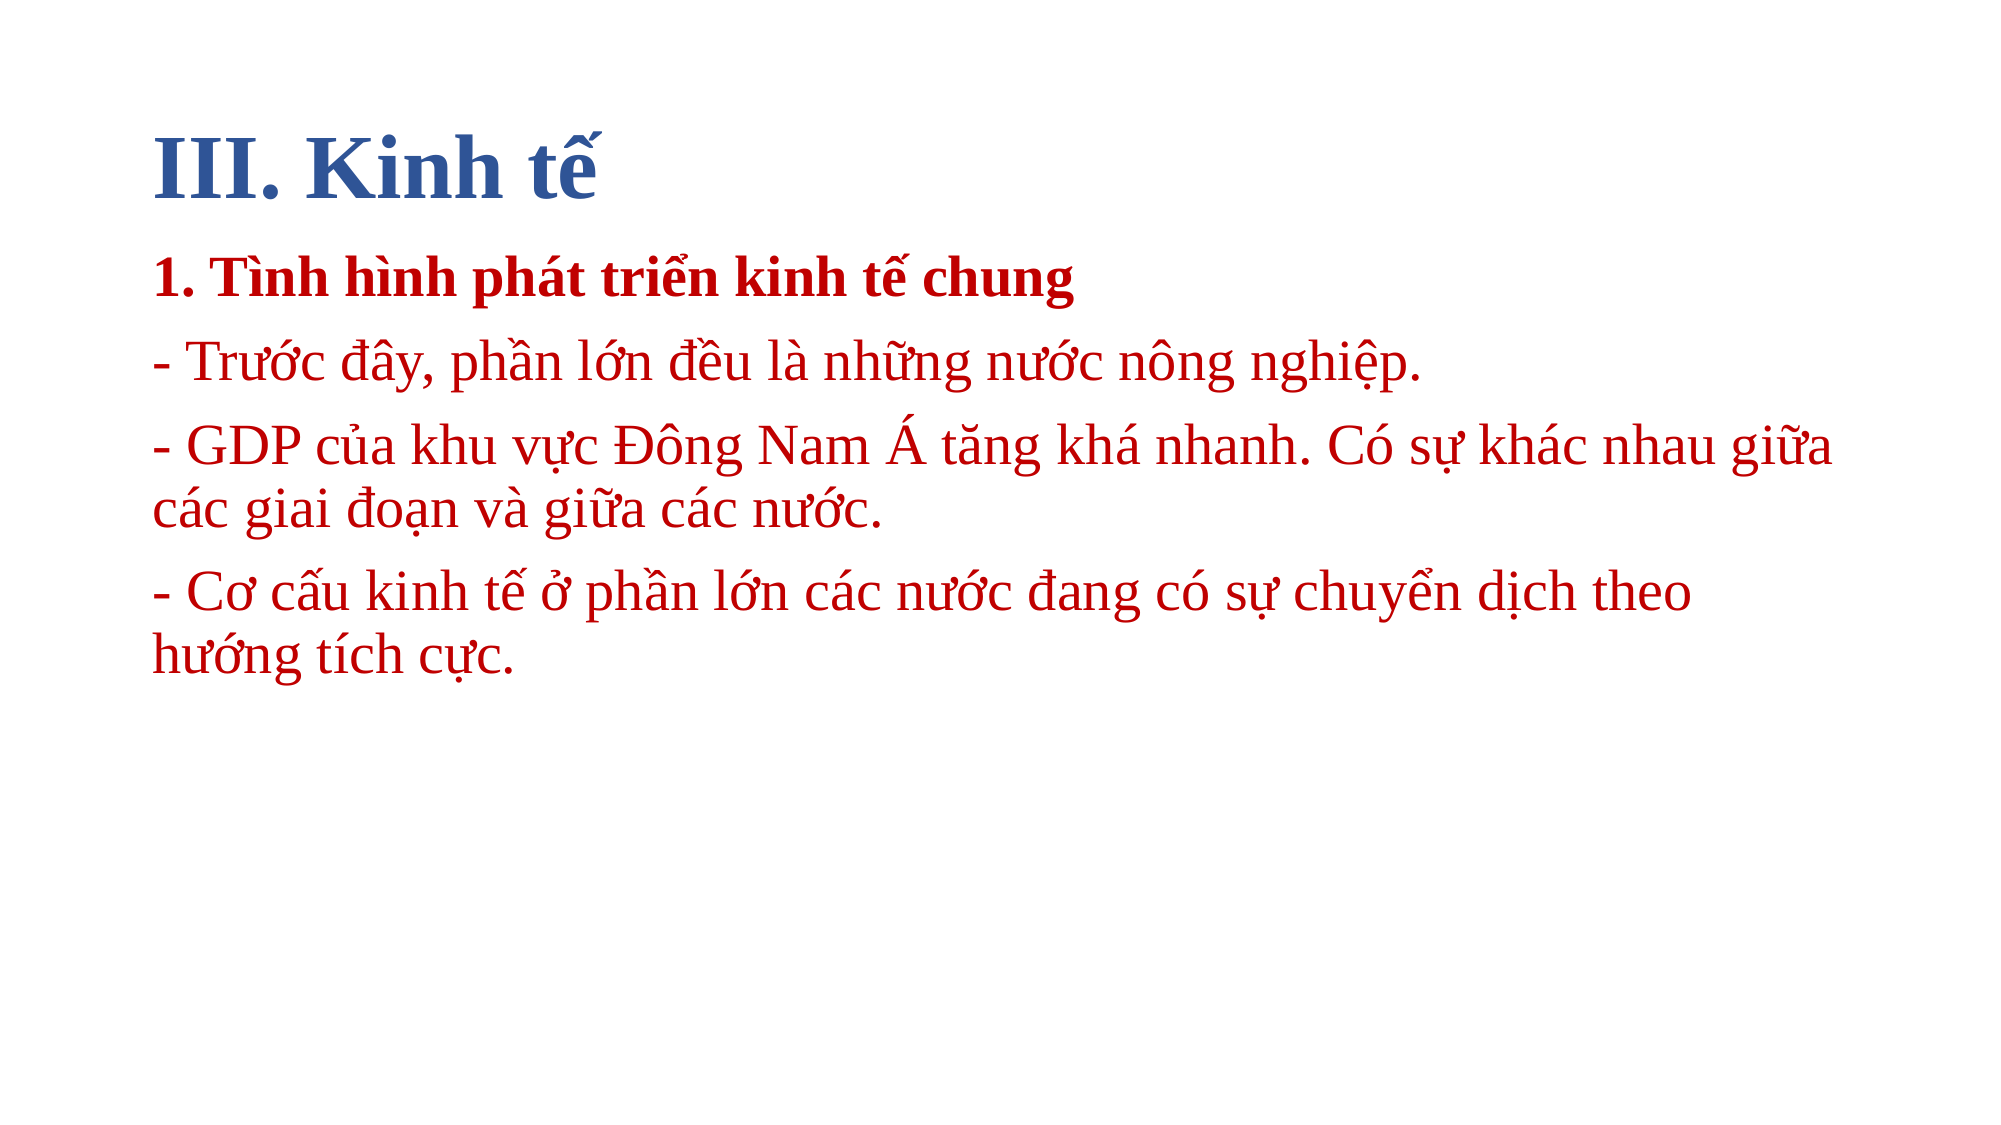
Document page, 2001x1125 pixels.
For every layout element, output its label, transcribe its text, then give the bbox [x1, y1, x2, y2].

list 1. Tình hình phát triển kinh tế chung - Trước đây, phần lớn đều là những nước nông nghiệp. - GDP của khu vực Đông Nam Á tăng khá nhanh. Có sự khác nhau giữa các giai đoạn và giữa các nước. - Cơ cấu kinh tế ở phần lớn các nước đang có sự chuyển dịch theo hướng tích cực. [137, 239, 1863, 953]
title III. Kinh tế [137, 59, 1863, 239]
